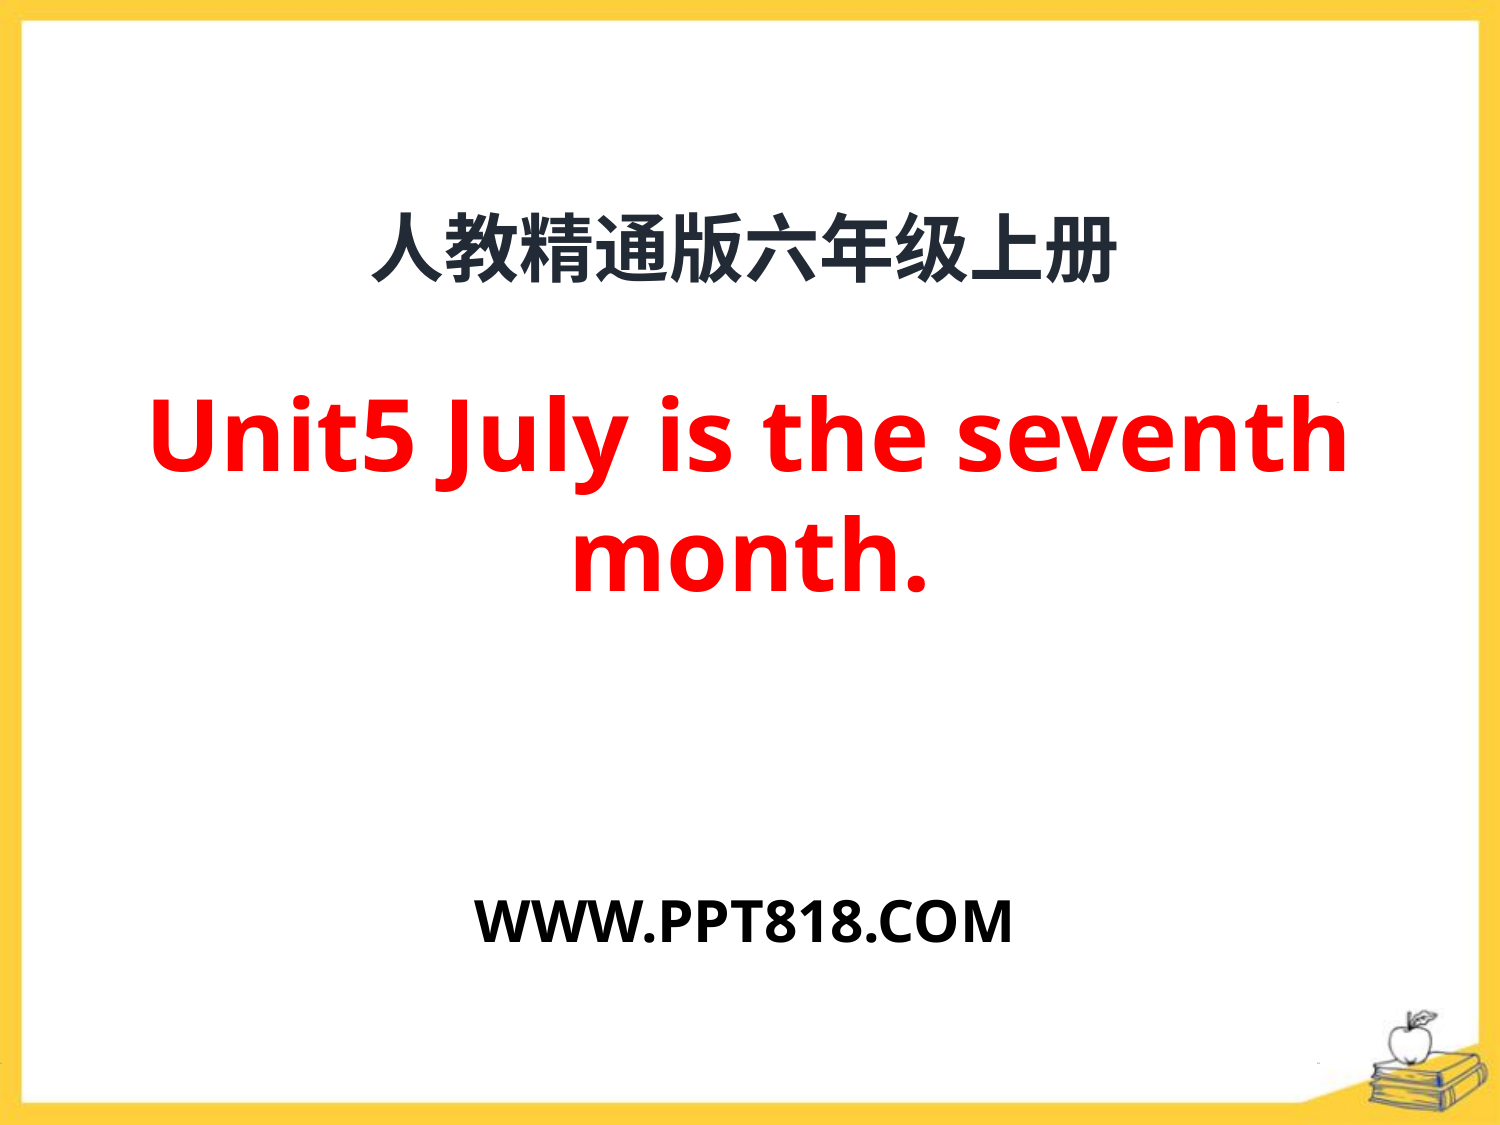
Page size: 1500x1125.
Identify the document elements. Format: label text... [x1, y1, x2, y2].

text_box 人教精通版六年级上册 [265, 148, 1225, 299]
title Unit5 July is the seventh month. [0, 349, 1500, 633]
picture [0, 633, 1500, 1125]
picture [0, 0, 1500, 349]
text_box WWW.PPT818.COM [403, 869, 1086, 1039]
